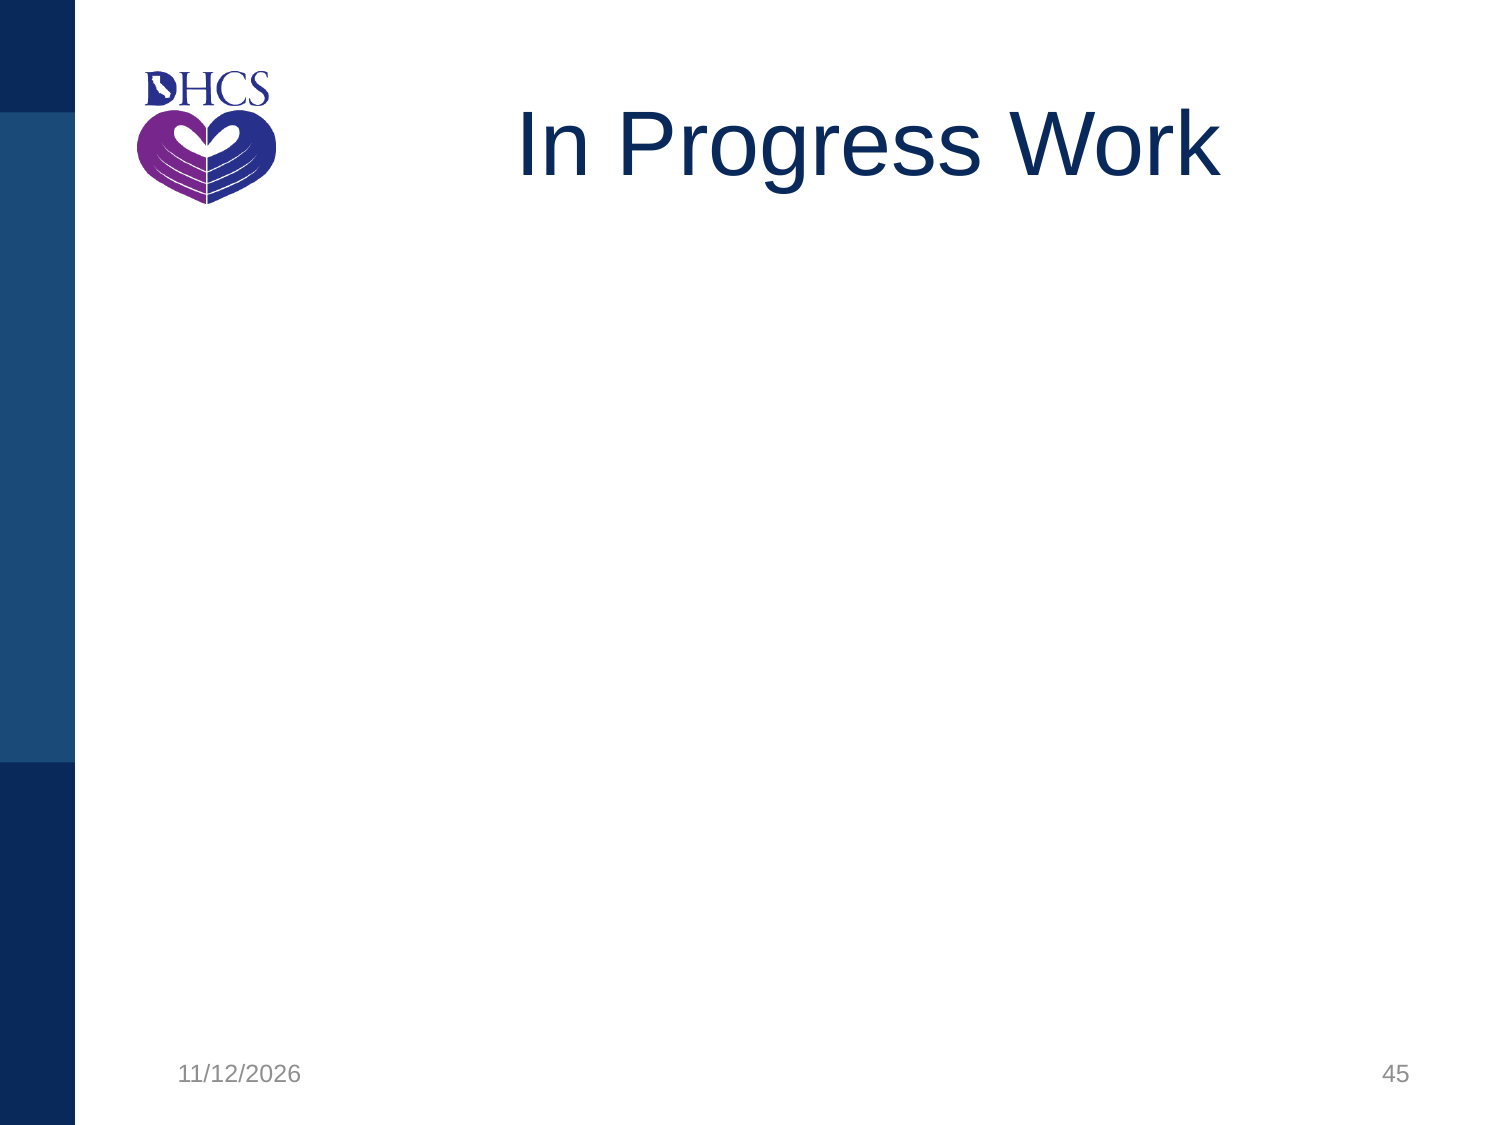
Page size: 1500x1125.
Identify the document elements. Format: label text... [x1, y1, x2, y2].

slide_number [162, 1042, 513, 1103]
title In Progress Work [275, 45, 1463, 233]
slide_number 45 [1074, 1042, 1425, 1103]
picture [137, 71, 275, 204]
